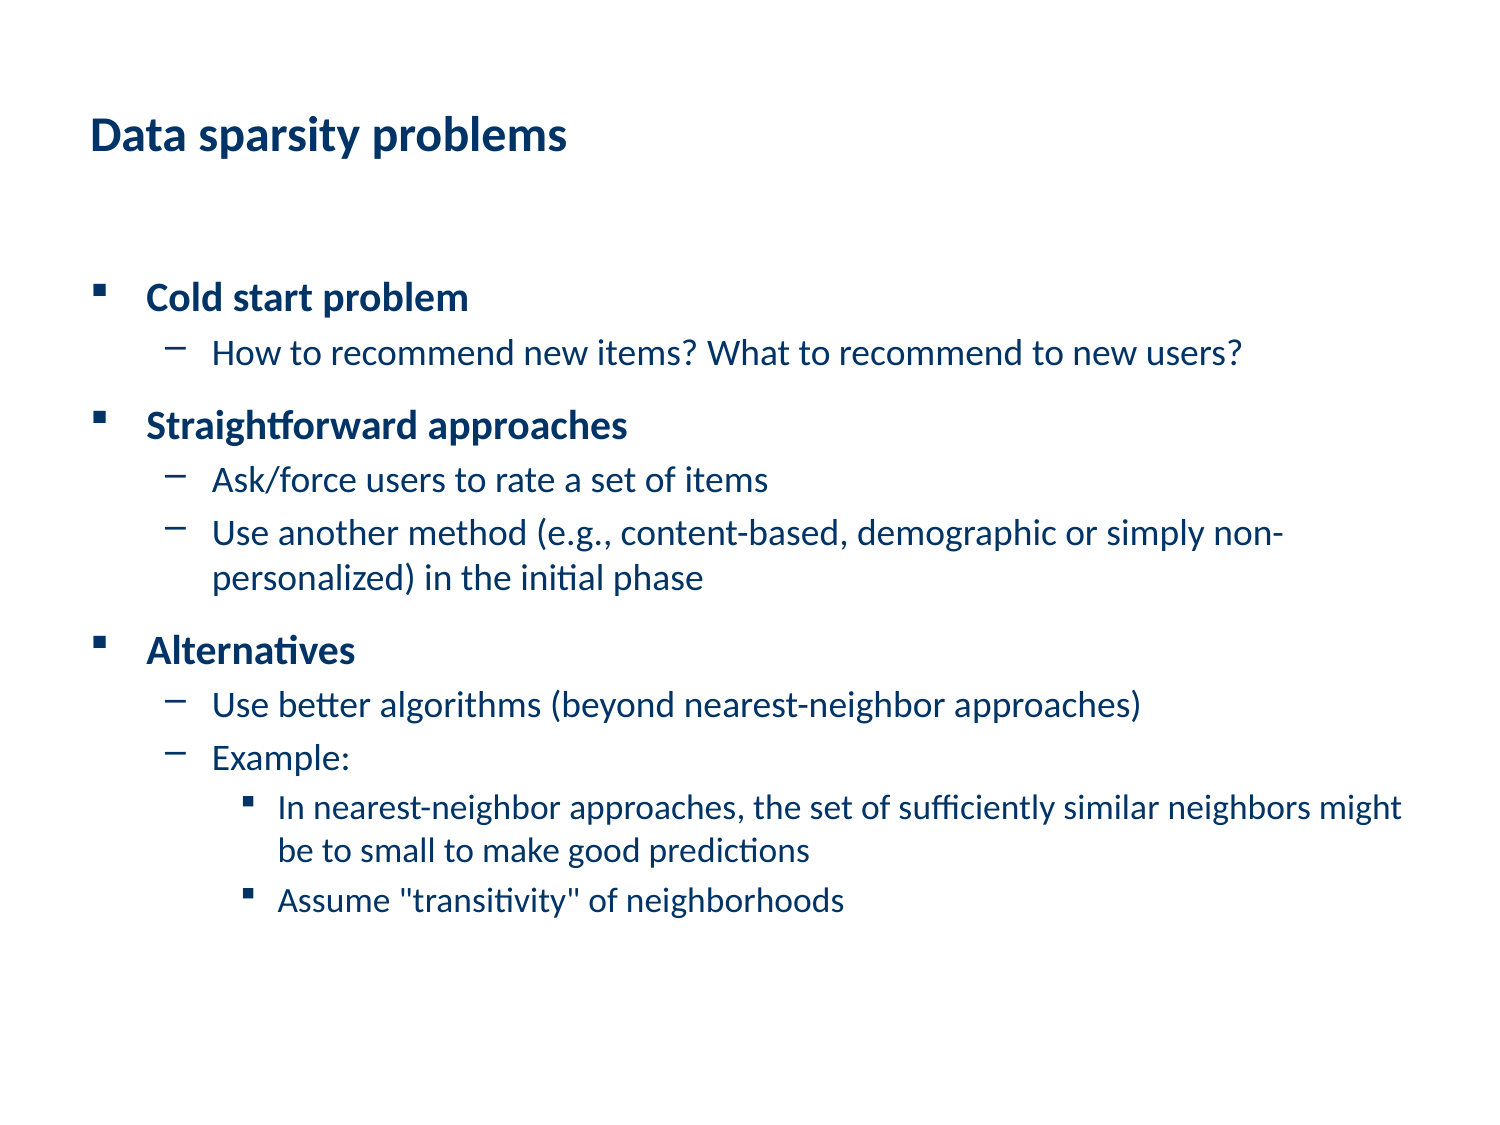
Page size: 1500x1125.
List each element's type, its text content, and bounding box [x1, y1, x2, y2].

list Cold start problem How to recommend new items? What to recommend to new users? Straightforward approaches Ask/force users to rate a set of items Use another method (e.g., content-based, demographic or simply non-personalized) in the initial phase Alternatives Use better algorithms (beyond nearest-neighbor approaches) Example: In nearest-neighbor approaches, the set of sufficiently similar neighbors might be to small to make good predictions Assume "transitivity" of neighborhoods [74, 262, 1426, 1006]
title Data sparsity problems [74, 37, 1426, 226]
